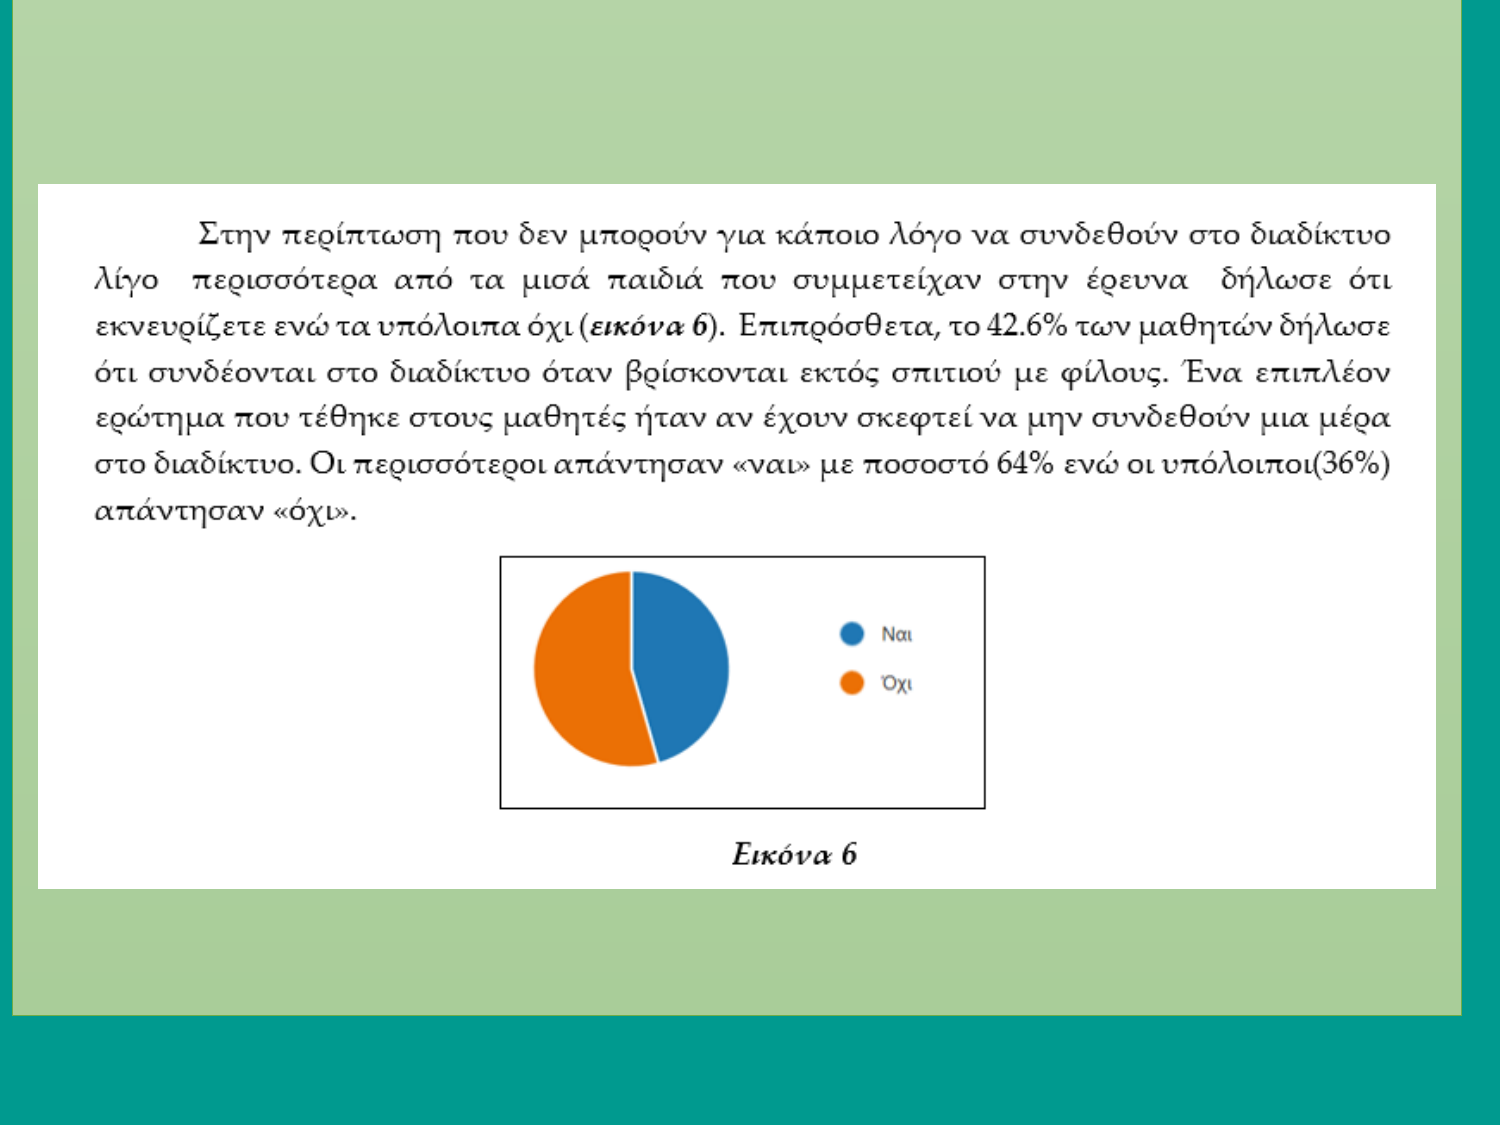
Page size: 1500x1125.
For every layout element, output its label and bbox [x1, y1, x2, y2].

text_box [12, 0, 1462, 1016]
picture [38, 184, 1436, 889]
text_box [0, 0, 1500, 1125]
